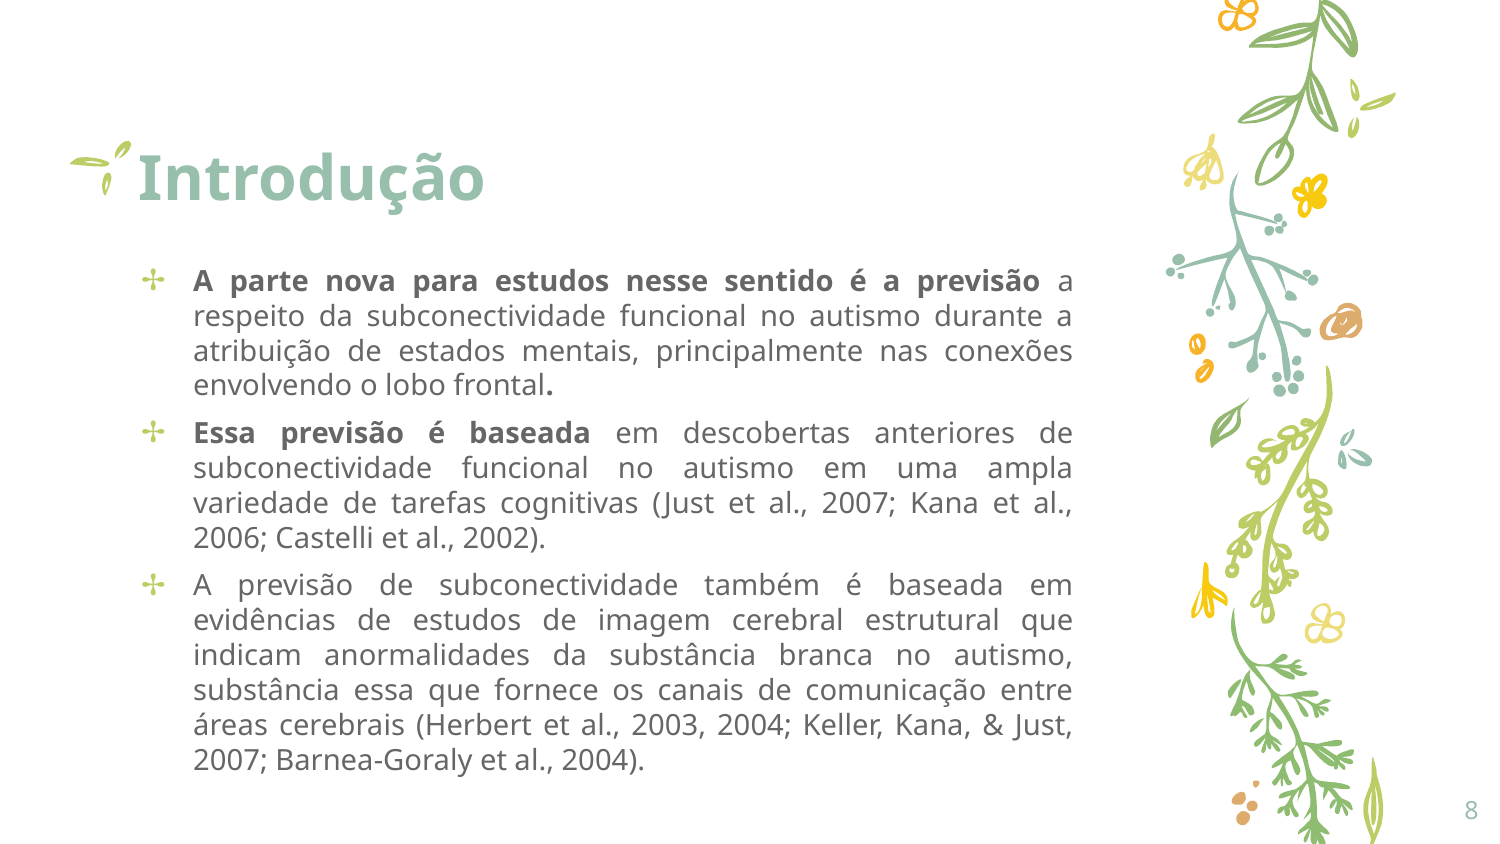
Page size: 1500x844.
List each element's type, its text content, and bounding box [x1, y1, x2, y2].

slide_number 8 [1403, 779, 1494, 844]
list A parte nova para estudos nesse sentido é a previsão a respeito da subconectividade funcional no autismo durante a atribuição de estados mentais, principalmente nas conexões envolvendo o lobo frontal. Essa previsão é baseada em descobertas anteriores de subconectividade funcional no autismo em uma ampla variedade de tarefas cognitivas (Just et al., 2007; Kana et al., 2006; Castelli et al., 2002). A previsão de subconectividade também é baseada em evidências de estudos de imagem cerebral estrutural que indicam anormalidades da substância branca no autismo, substância essa que fornece os canais de comunicação entre áreas cerebrais (Herbert et al., 2003, 2004; Keller, Kana, & Just, 2007; Barnea-Goraly et al., 2004). [103, 246, 1089, 781]
title Introdução [123, 161, 1110, 303]
